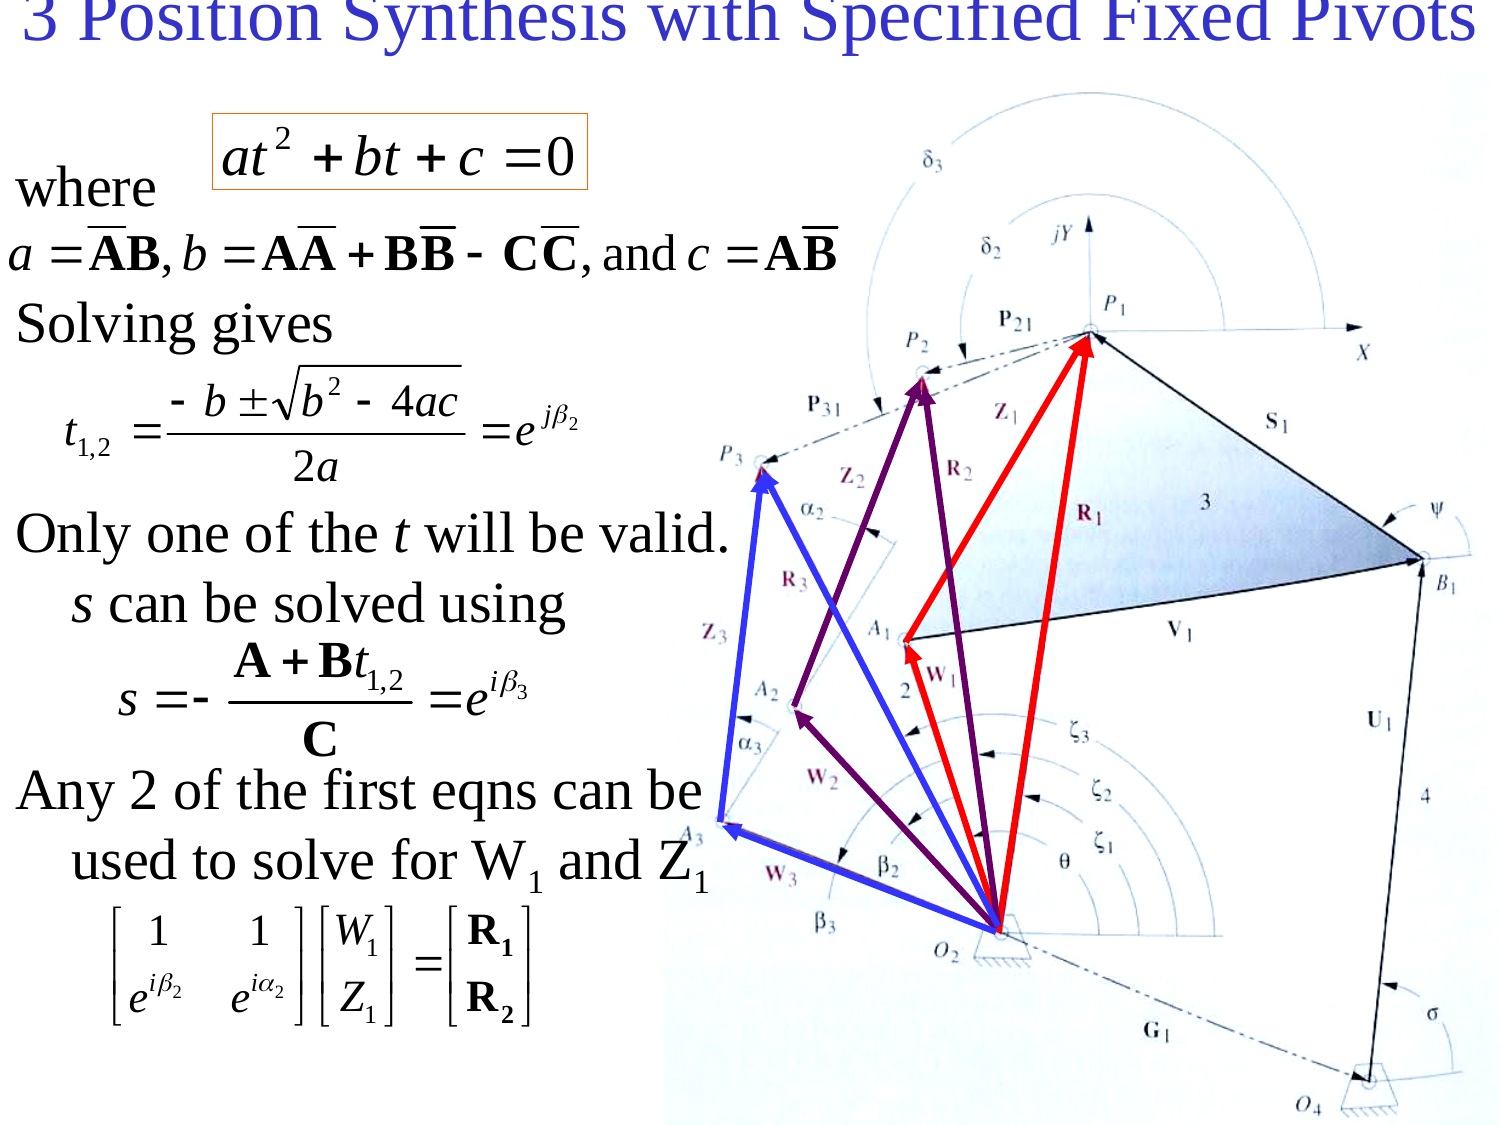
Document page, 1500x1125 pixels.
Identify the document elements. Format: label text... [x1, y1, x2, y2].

picture [664, 73, 1500, 1125]
list where Solving gives Only one of the t will be valid. s can be solved using Any 2 of the first eqns can be used to solve for W1 and Z1 [0, 153, 659, 213]
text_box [719, 470, 999, 933]
text_box 3 Position Synthesis with Specified Fixed Pivots . [0, 0, 1500, 153]
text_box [793, 379, 999, 469]
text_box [58, 356, 592, 492]
list where Solving gives Only one of the t will be valid. s can be solved using Any 2 of the first eqns can be used to solve for W1 and Z1 [0, 300, 659, 962]
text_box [108, 628, 541, 768]
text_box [0, 214, 850, 293]
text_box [211, 112, 588, 190]
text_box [102, 895, 547, 1038]
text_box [905, 335, 1089, 933]
